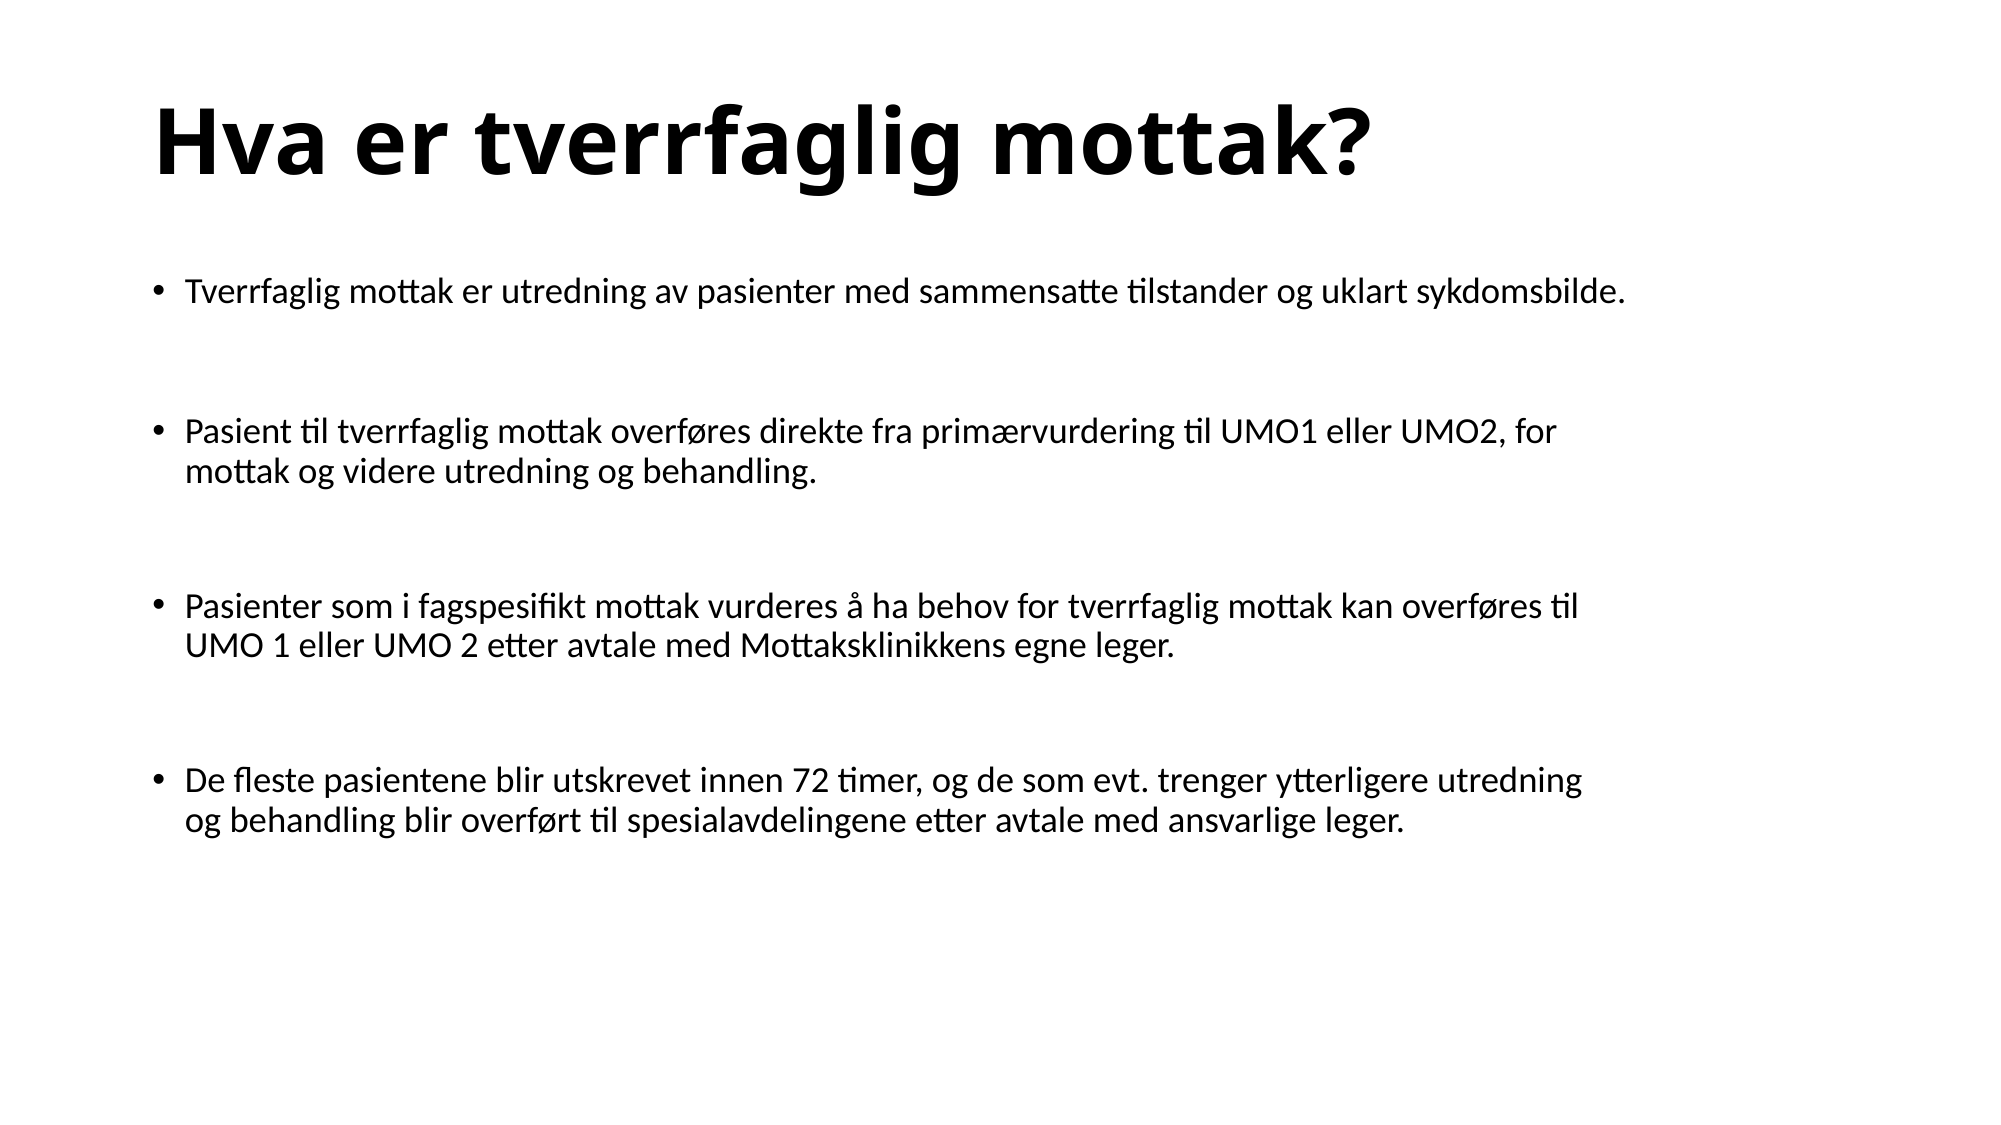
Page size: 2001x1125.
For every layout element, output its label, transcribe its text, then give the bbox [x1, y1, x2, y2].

title Hva er tverrfaglig mottak? [137, 35, 1863, 254]
list Tverrfaglig mottak er utredning av pasienter med sammensatte tilstander og uklart sykdomsbilde. Pasient til tverrfaglig mottak overføres direkte fra primærvurdering til UMO1 eller UMO2, for mottak og videre utredning og behandling. Pasienter som i fagspesifikt mottak vurderes å ha behov for tverrfaglig mottak kan overføres til UMO 1 eller UMO 2 etter avtale med Mottaksklinikkens egne leger. De fleste pasientene blir utskrevet innen 72 timer, og de som evt. trenger ytterligere utredning og behandling blir overført til spesialavdelingene etter avtale med ansvarlige leger. [137, 264, 1863, 979]
